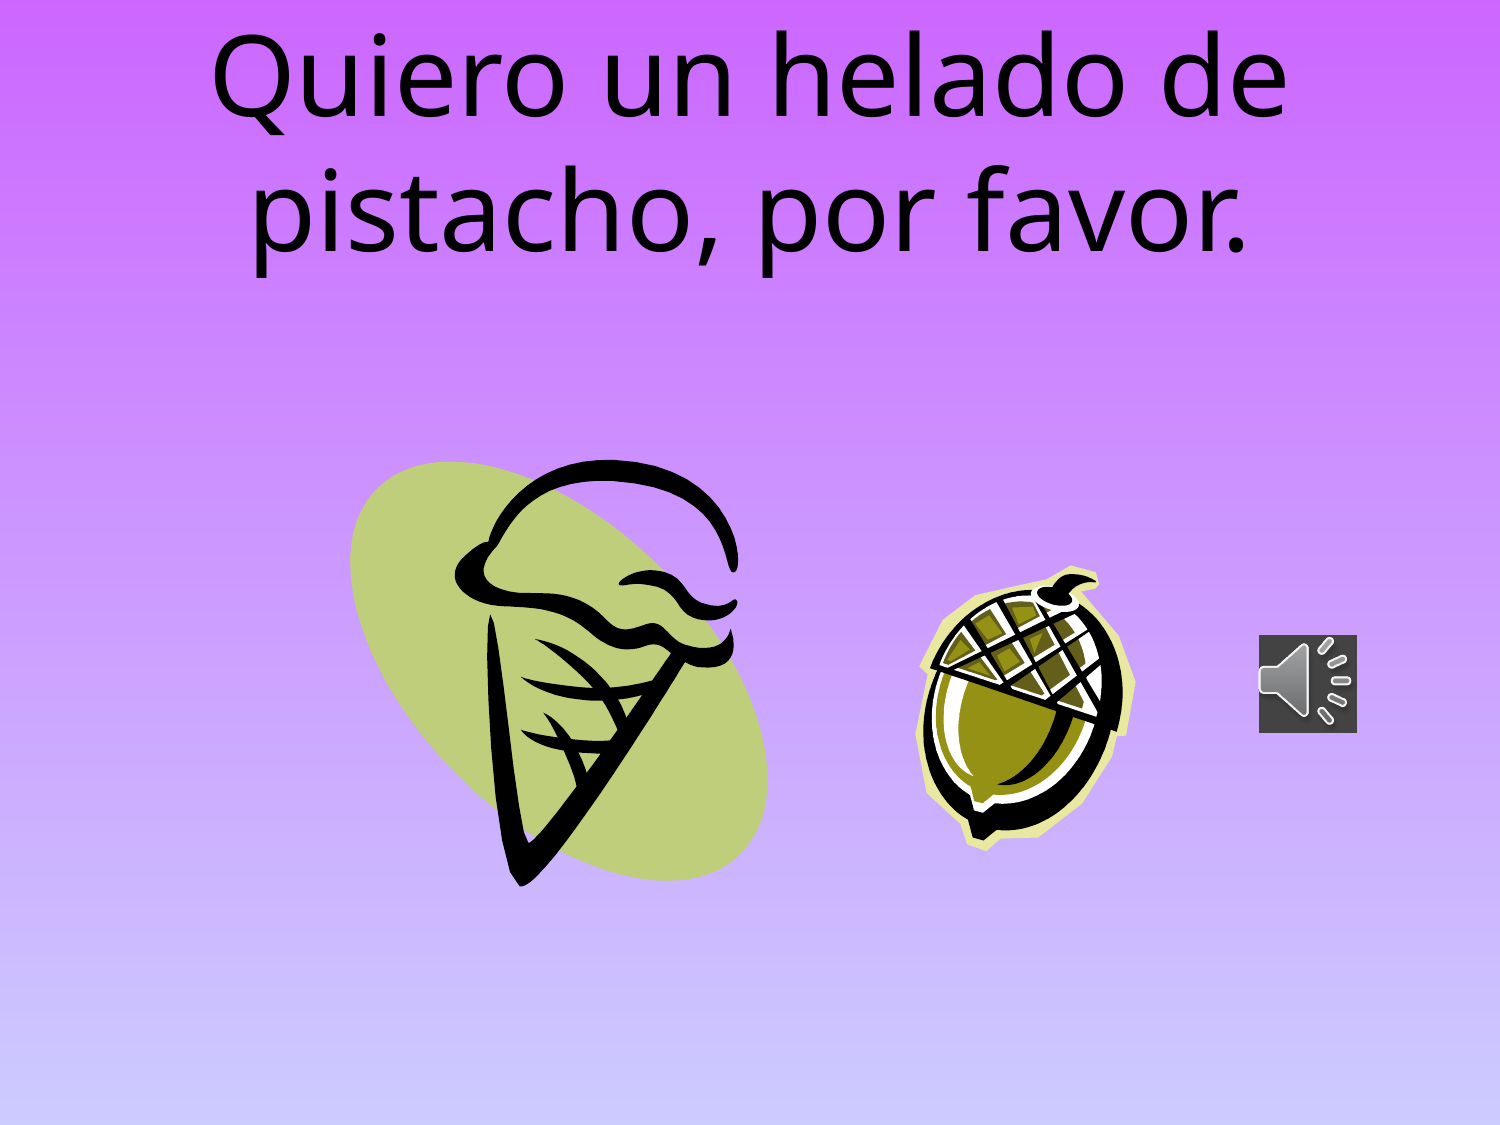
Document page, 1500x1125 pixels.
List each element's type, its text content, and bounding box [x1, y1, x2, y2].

title Quiero un helado de pistacho, por favor. [75, 45, 1425, 233]
picture [915, 562, 1140, 855]
picture [348, 456, 798, 894]
picture [1257, 633, 1358, 734]
